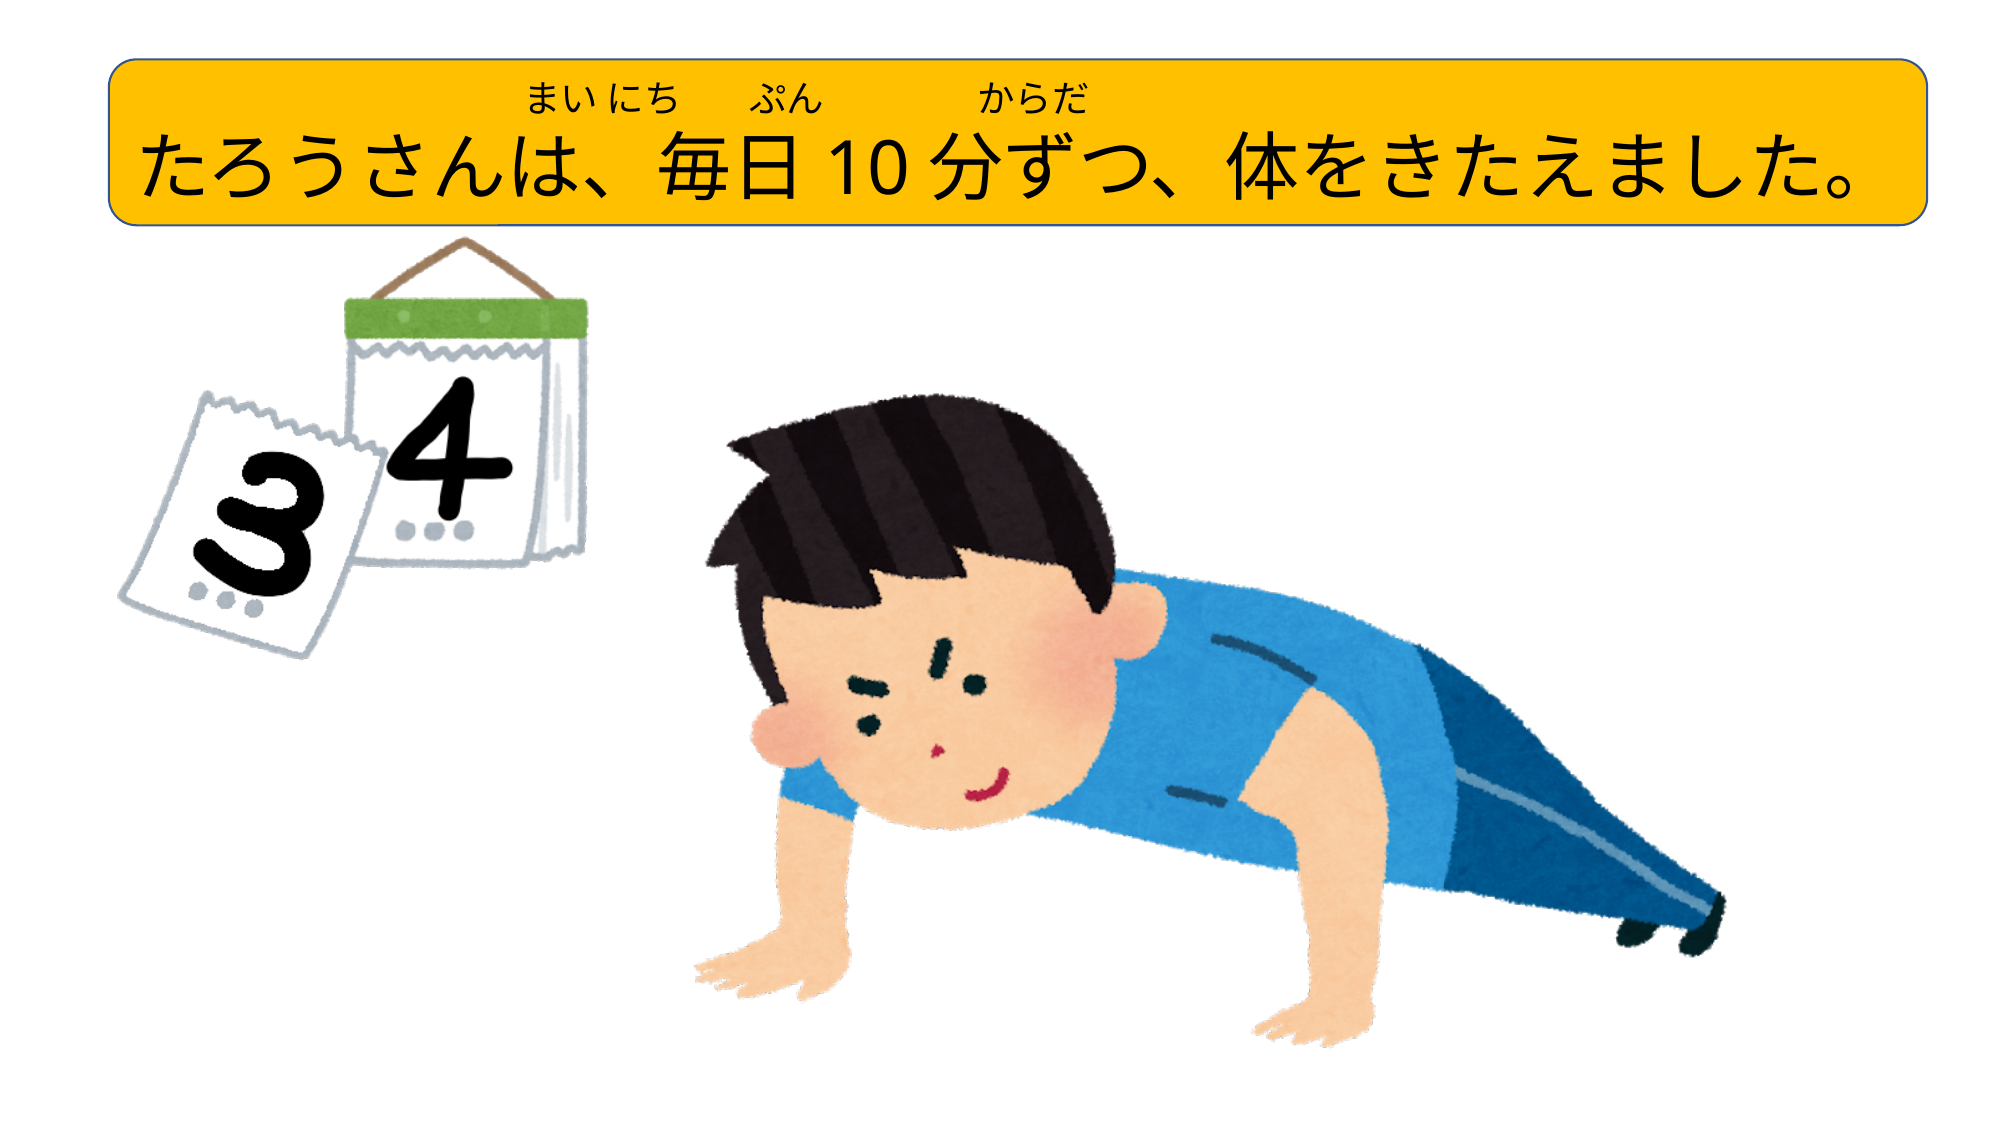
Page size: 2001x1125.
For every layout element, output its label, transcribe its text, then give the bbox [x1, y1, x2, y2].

picture [666, 295, 1743, 1125]
picture [104, 218, 602, 685]
text_box まい にち ぷん からだ たろうさんは、毎日10分ずつ、体をきたえました。 [107, 58, 1929, 227]
